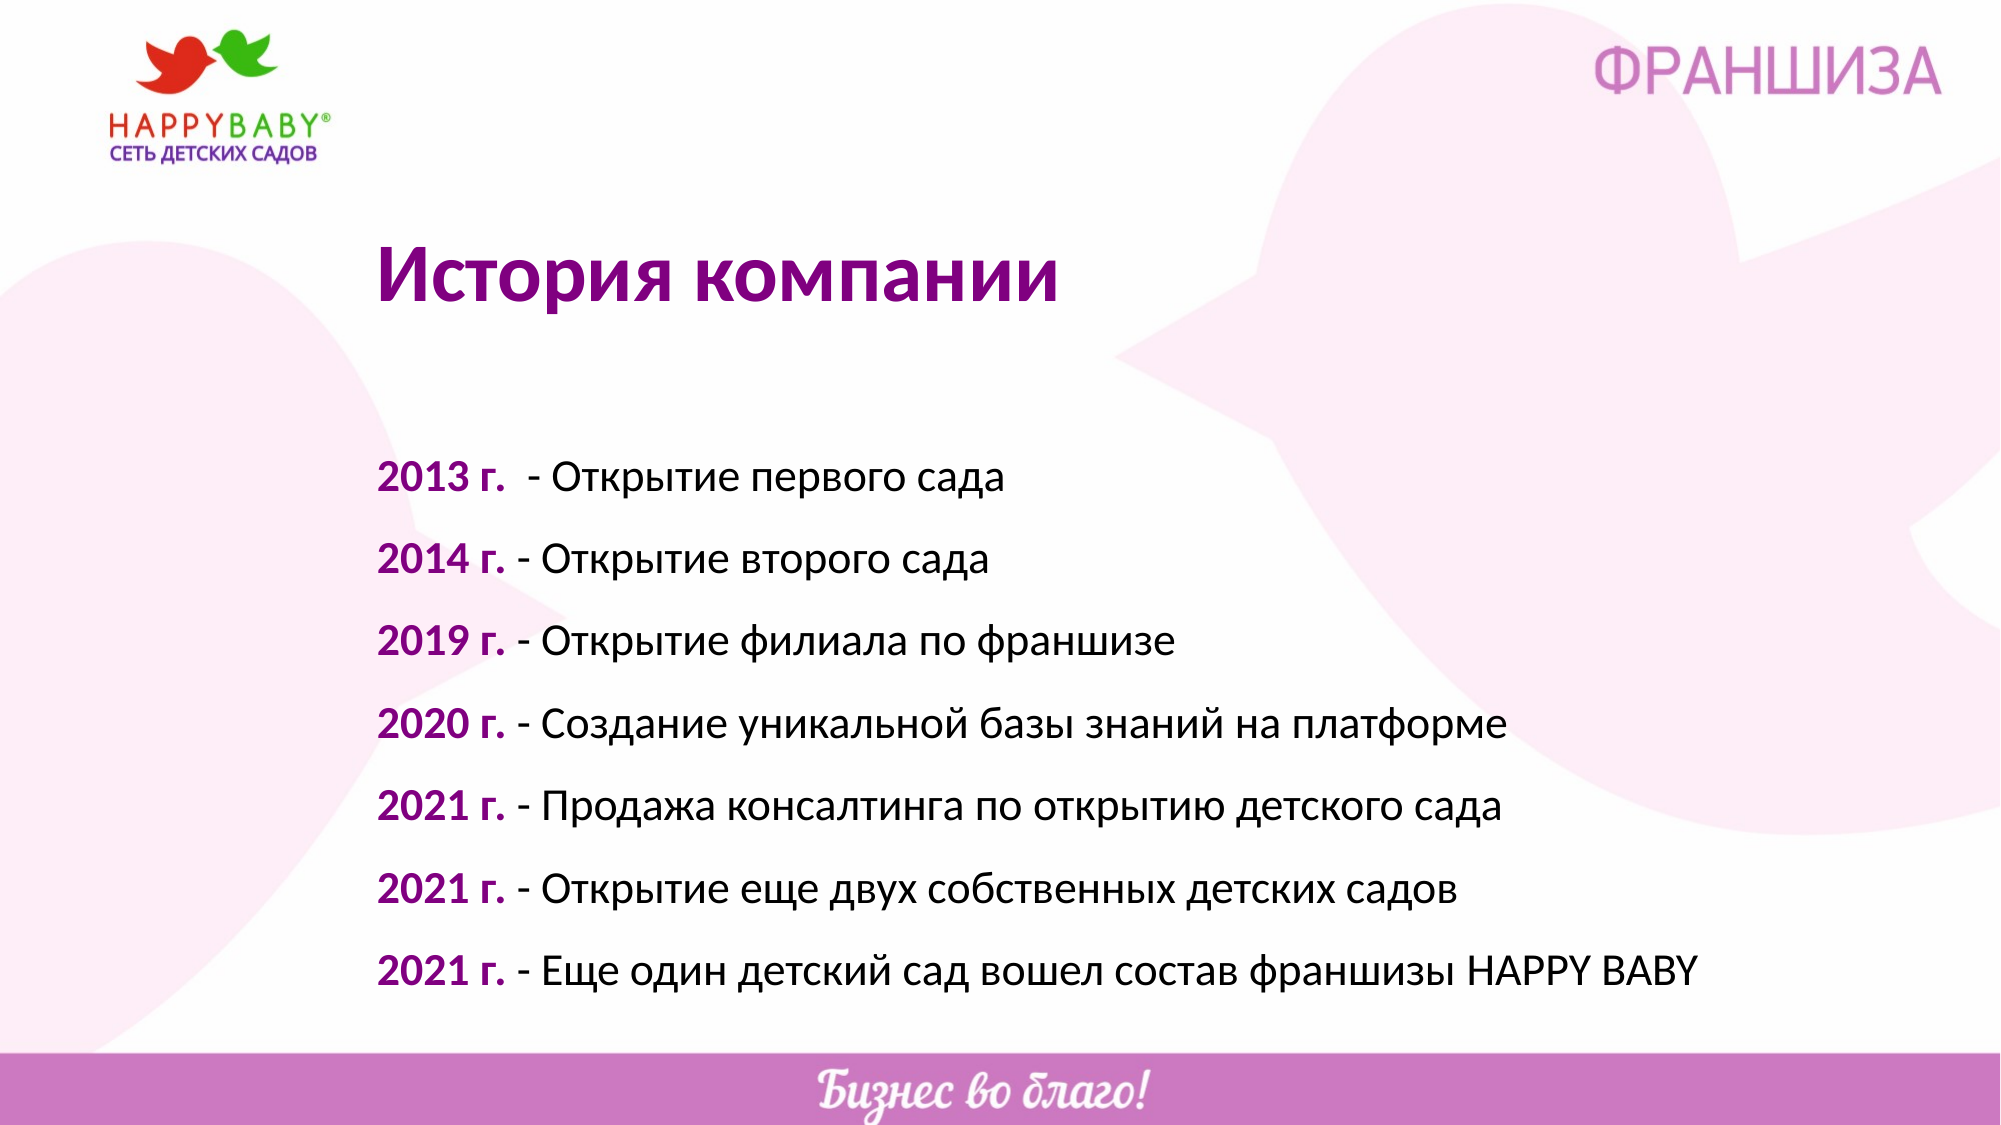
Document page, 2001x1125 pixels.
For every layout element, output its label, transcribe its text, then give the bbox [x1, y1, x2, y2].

text_box История компании 2013 г. - Открытие первого сада 2014 г. - Открытие второго сада 2019 г. - Открытие филиала по франшизе 2020 г. - Создание уникальной базы знаний на платформе 2021 г. - Продажа консалтинга по открытию детского сада 2021 г. - Открытие еще двух собственных детских садов 2021 г. - Еще один детский сад вошел состав франшизы HAPPY BABY [362, 210, 1779, 1003]
picture [0, 0, 2001, 1125]
